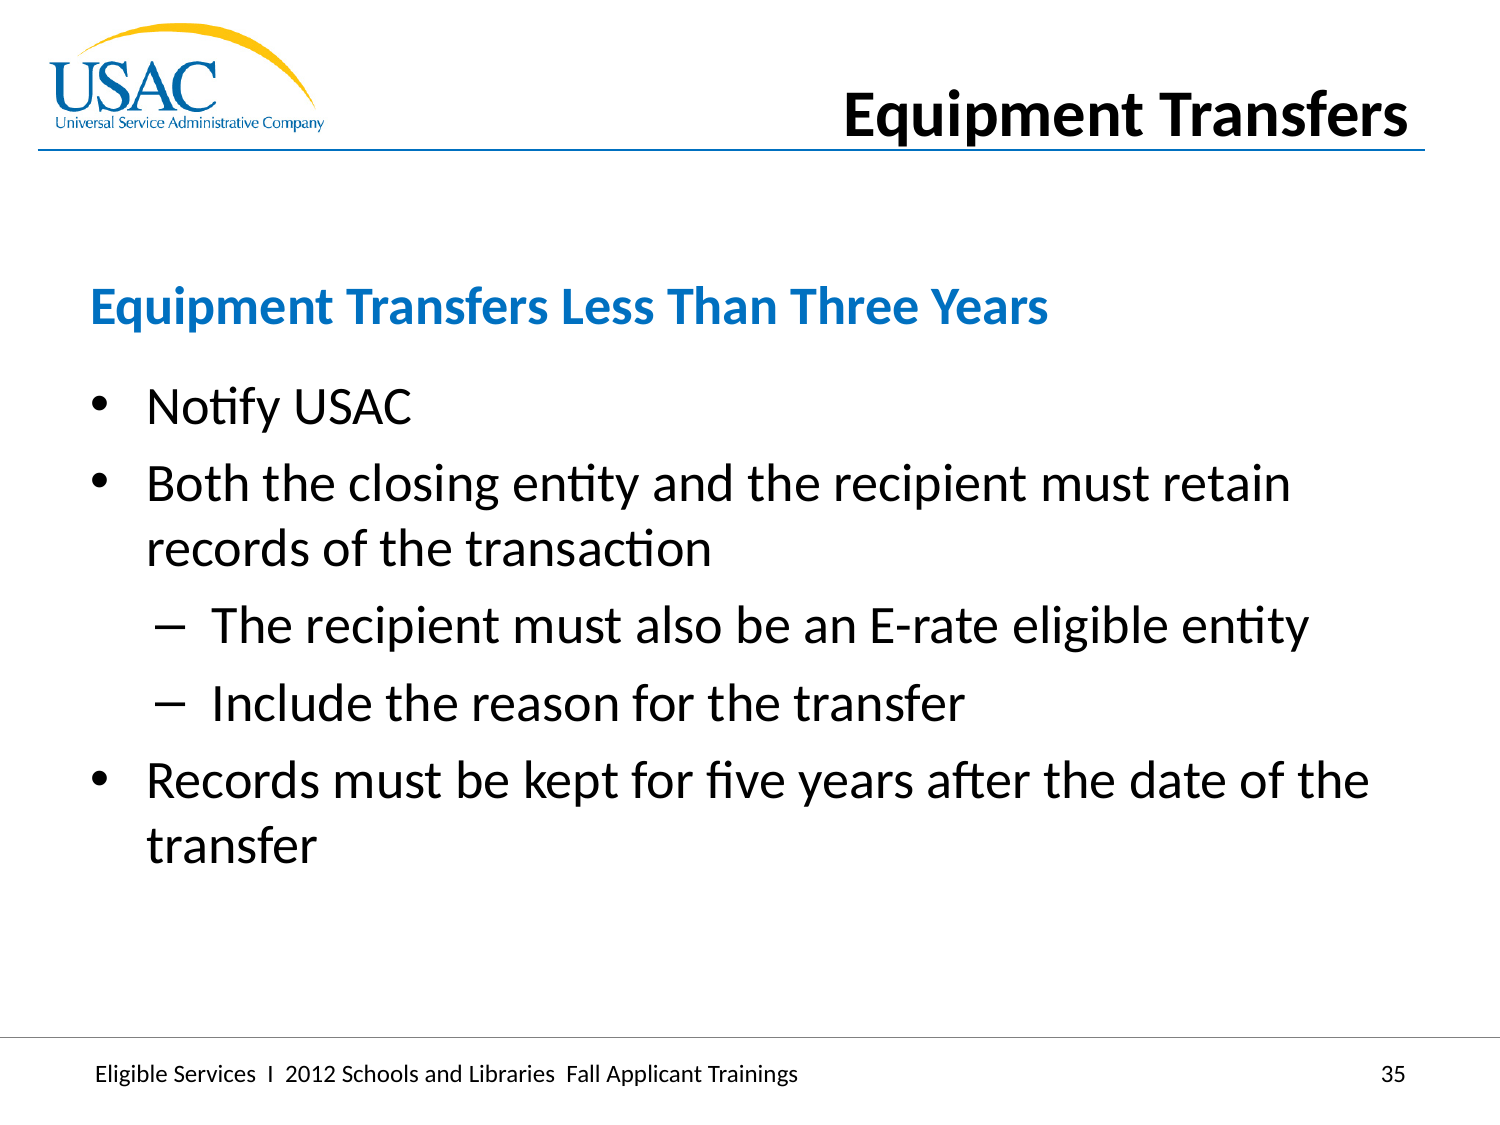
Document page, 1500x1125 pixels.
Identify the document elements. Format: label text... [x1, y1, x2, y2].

picture [24, 0, 350, 157]
list Notify USAC Both the closing entity and the recipient must retain records of the transaction The recipient must also be an E-rate eligible entity Include the reason for the transfer Records must be kept for five years after the date of the transfer [75, 363, 1425, 1025]
list Equipment Transfers Less Than Three Years [75, 262, 1425, 363]
list Equipment Transfers [412, 62, 1425, 150]
